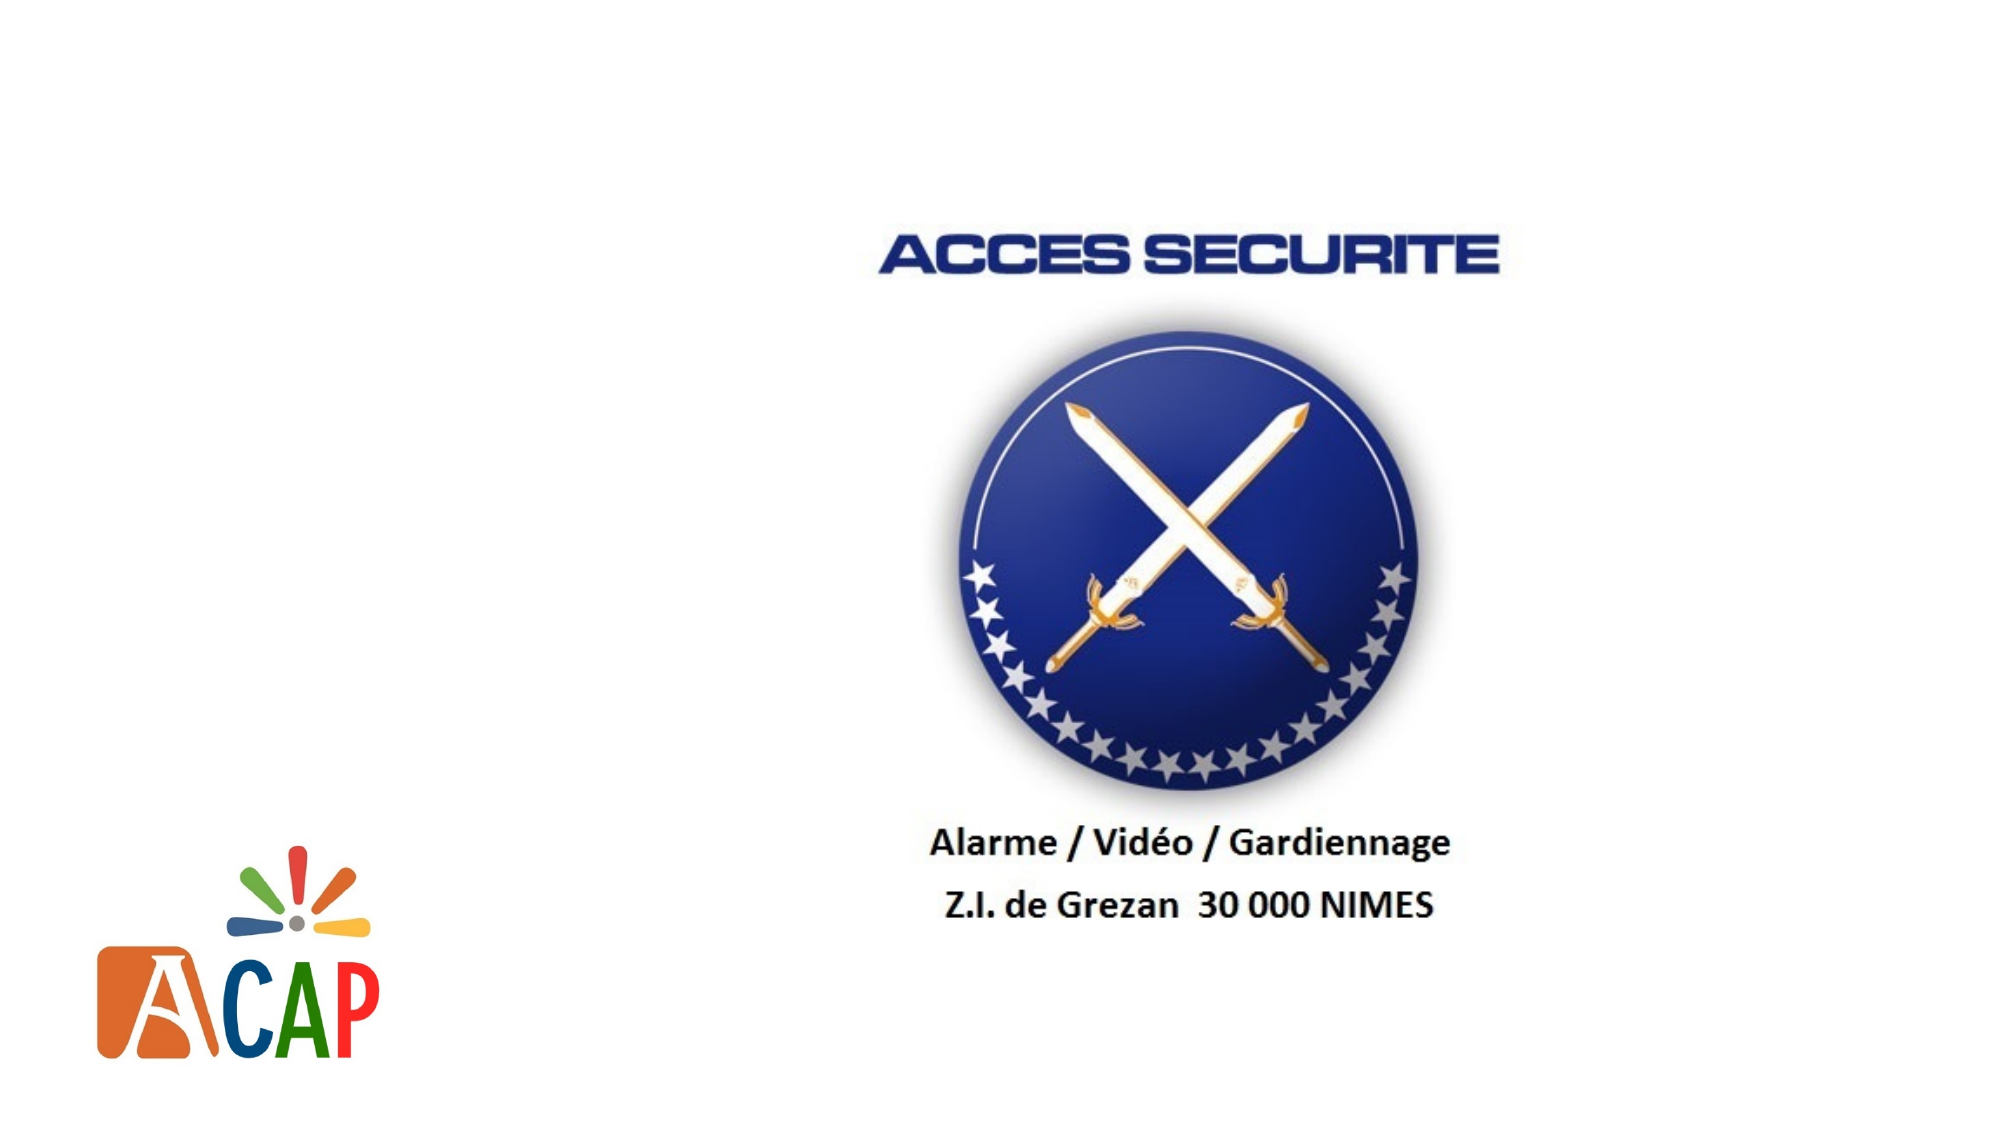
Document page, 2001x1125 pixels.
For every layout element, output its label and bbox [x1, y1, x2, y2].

picture [855, 196, 1530, 958]
list [87, 829, 387, 1072]
title [519, 59, 1863, 1036]
